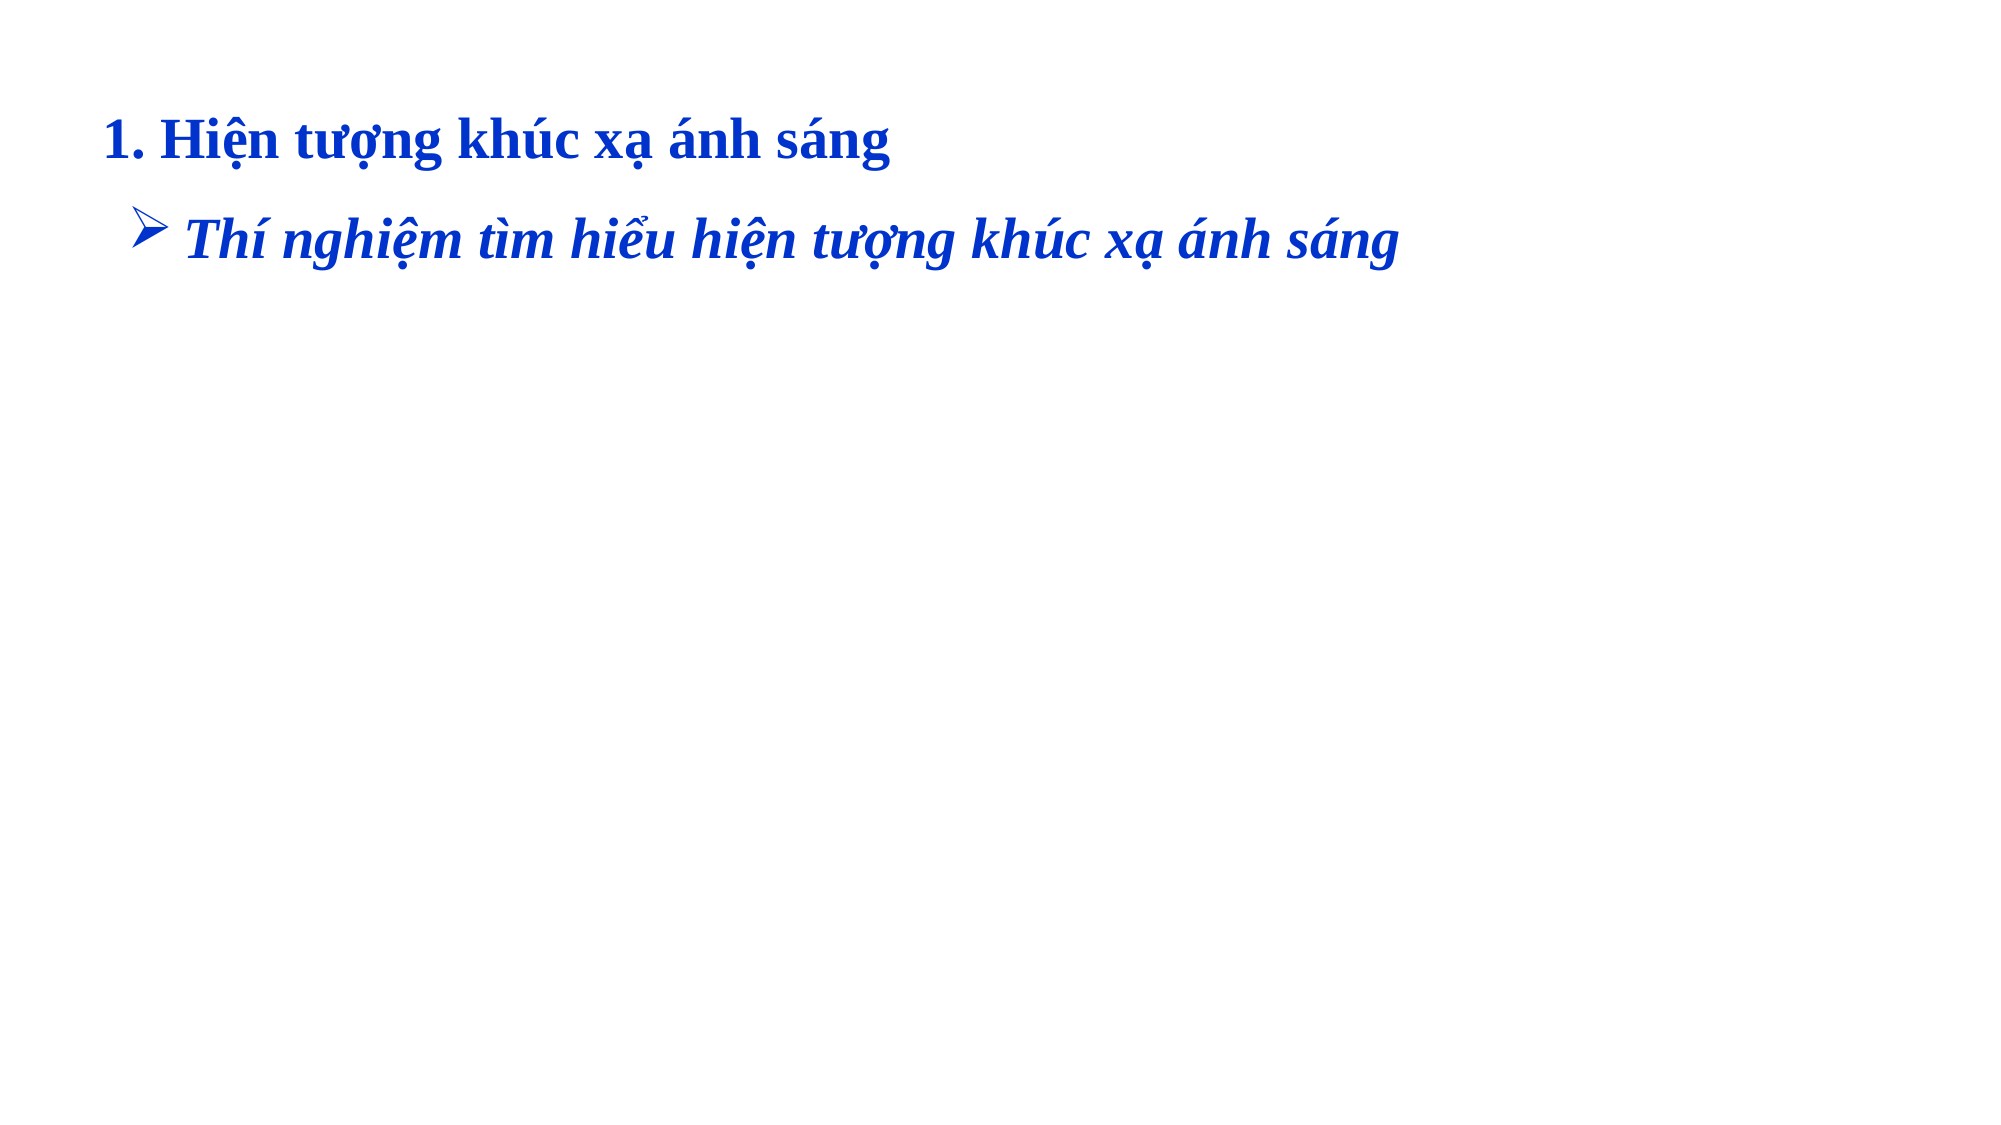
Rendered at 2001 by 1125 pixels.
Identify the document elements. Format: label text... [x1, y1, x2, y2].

text_box 1. Hiện tượng khúc xạ ánh sáng [87, 87, 1088, 178]
text_box Thí nghiệm tìm hiểu hiện tượng khúc xạ ánh sáng [112, 187, 1513, 278]
